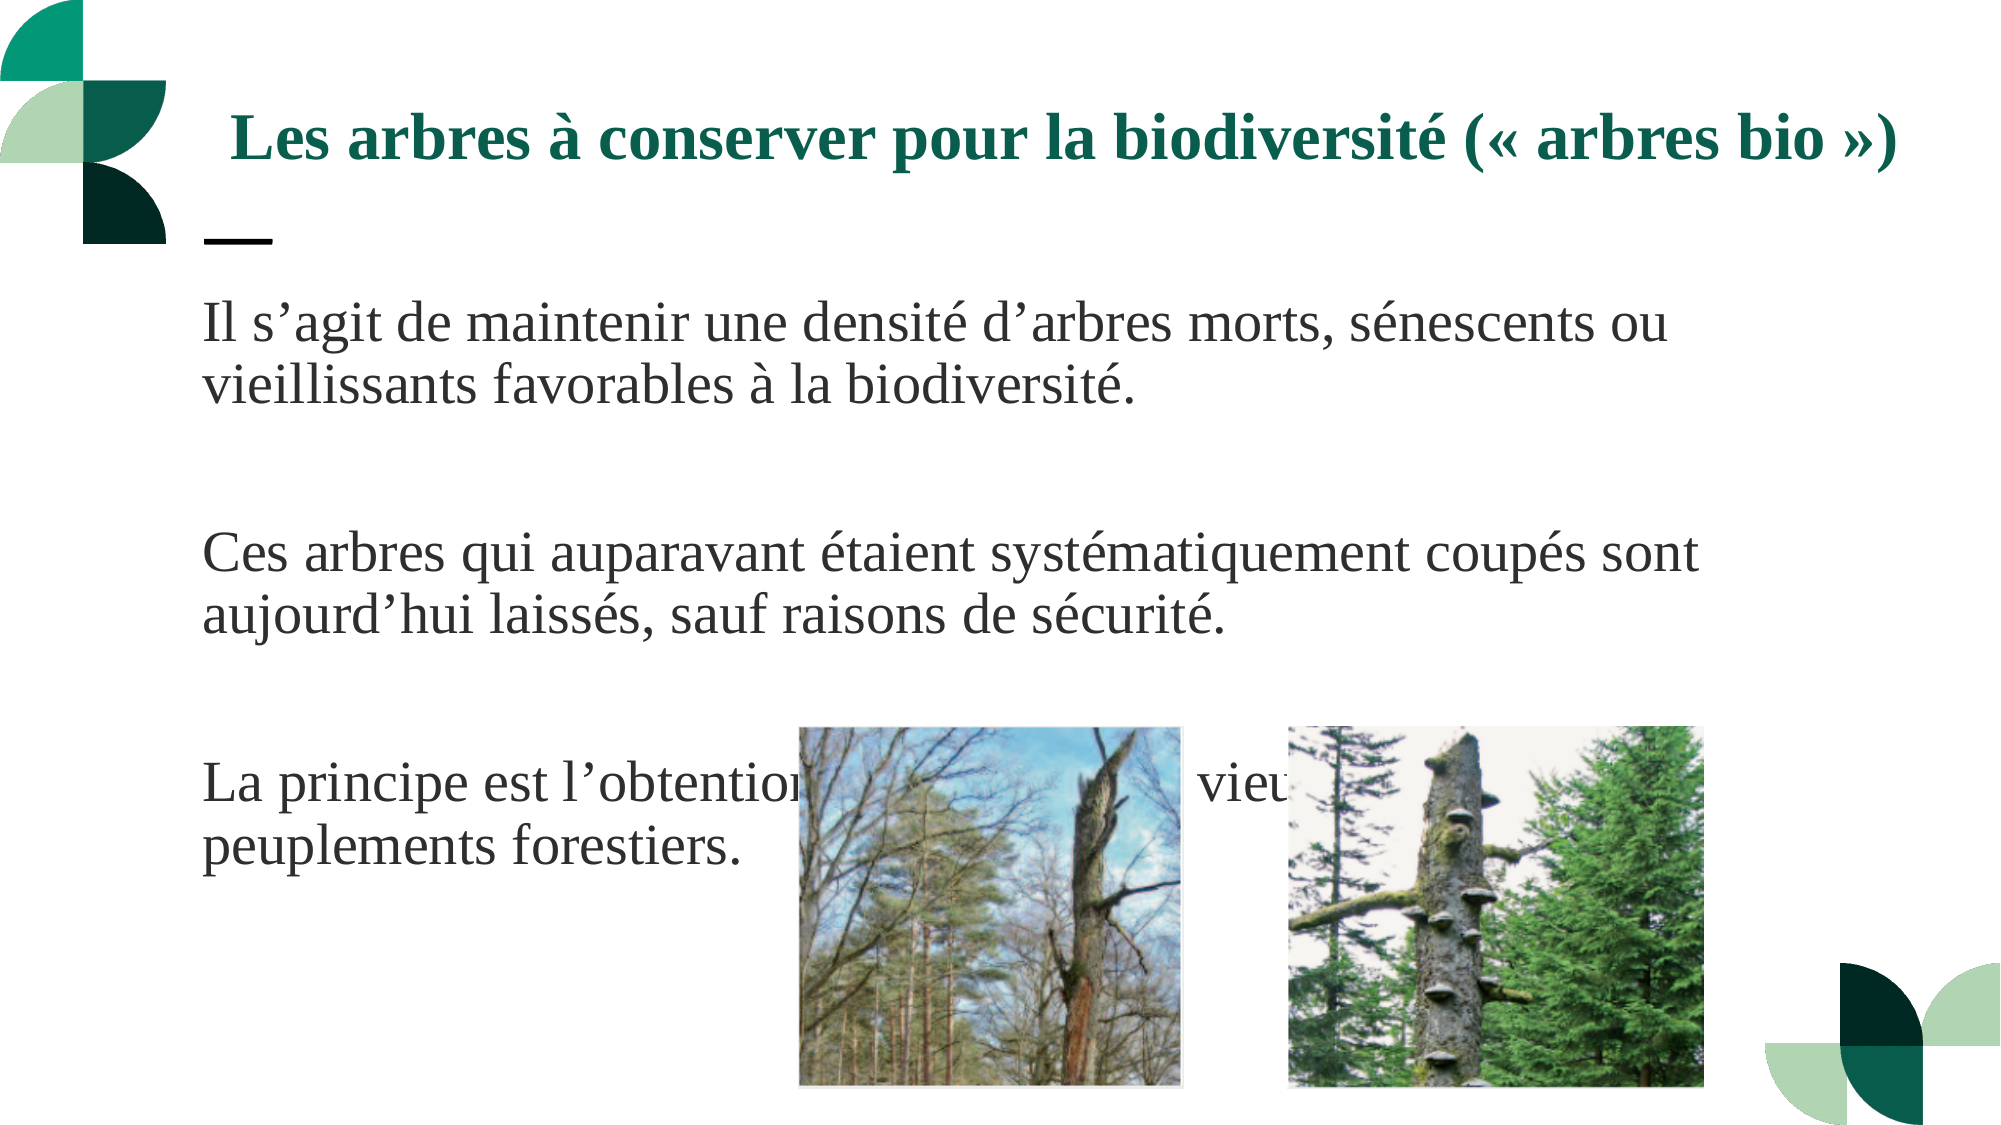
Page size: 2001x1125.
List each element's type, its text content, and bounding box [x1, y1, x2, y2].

picture [1765, 963, 2001, 1125]
picture [1286, 726, 1705, 1089]
picture [0, 0, 166, 244]
text_box Les arbres à conserver pour la biodiversité (« arbres bio ») [215, 85, 1916, 180]
picture [798, 726, 1184, 1089]
list Il s’agit de maintenir une densité d’arbres morts, sénescents ou vieillissants favorables à la biodiversité. Ces arbres qui auparavant étaient systématiquement coupés sont aujourd’hui laissés, sauf raisons de sécurité. La principe est l’obtention d’une trame de vieux bois dans nos peuplements forestiers. [187, 283, 1843, 1023]
